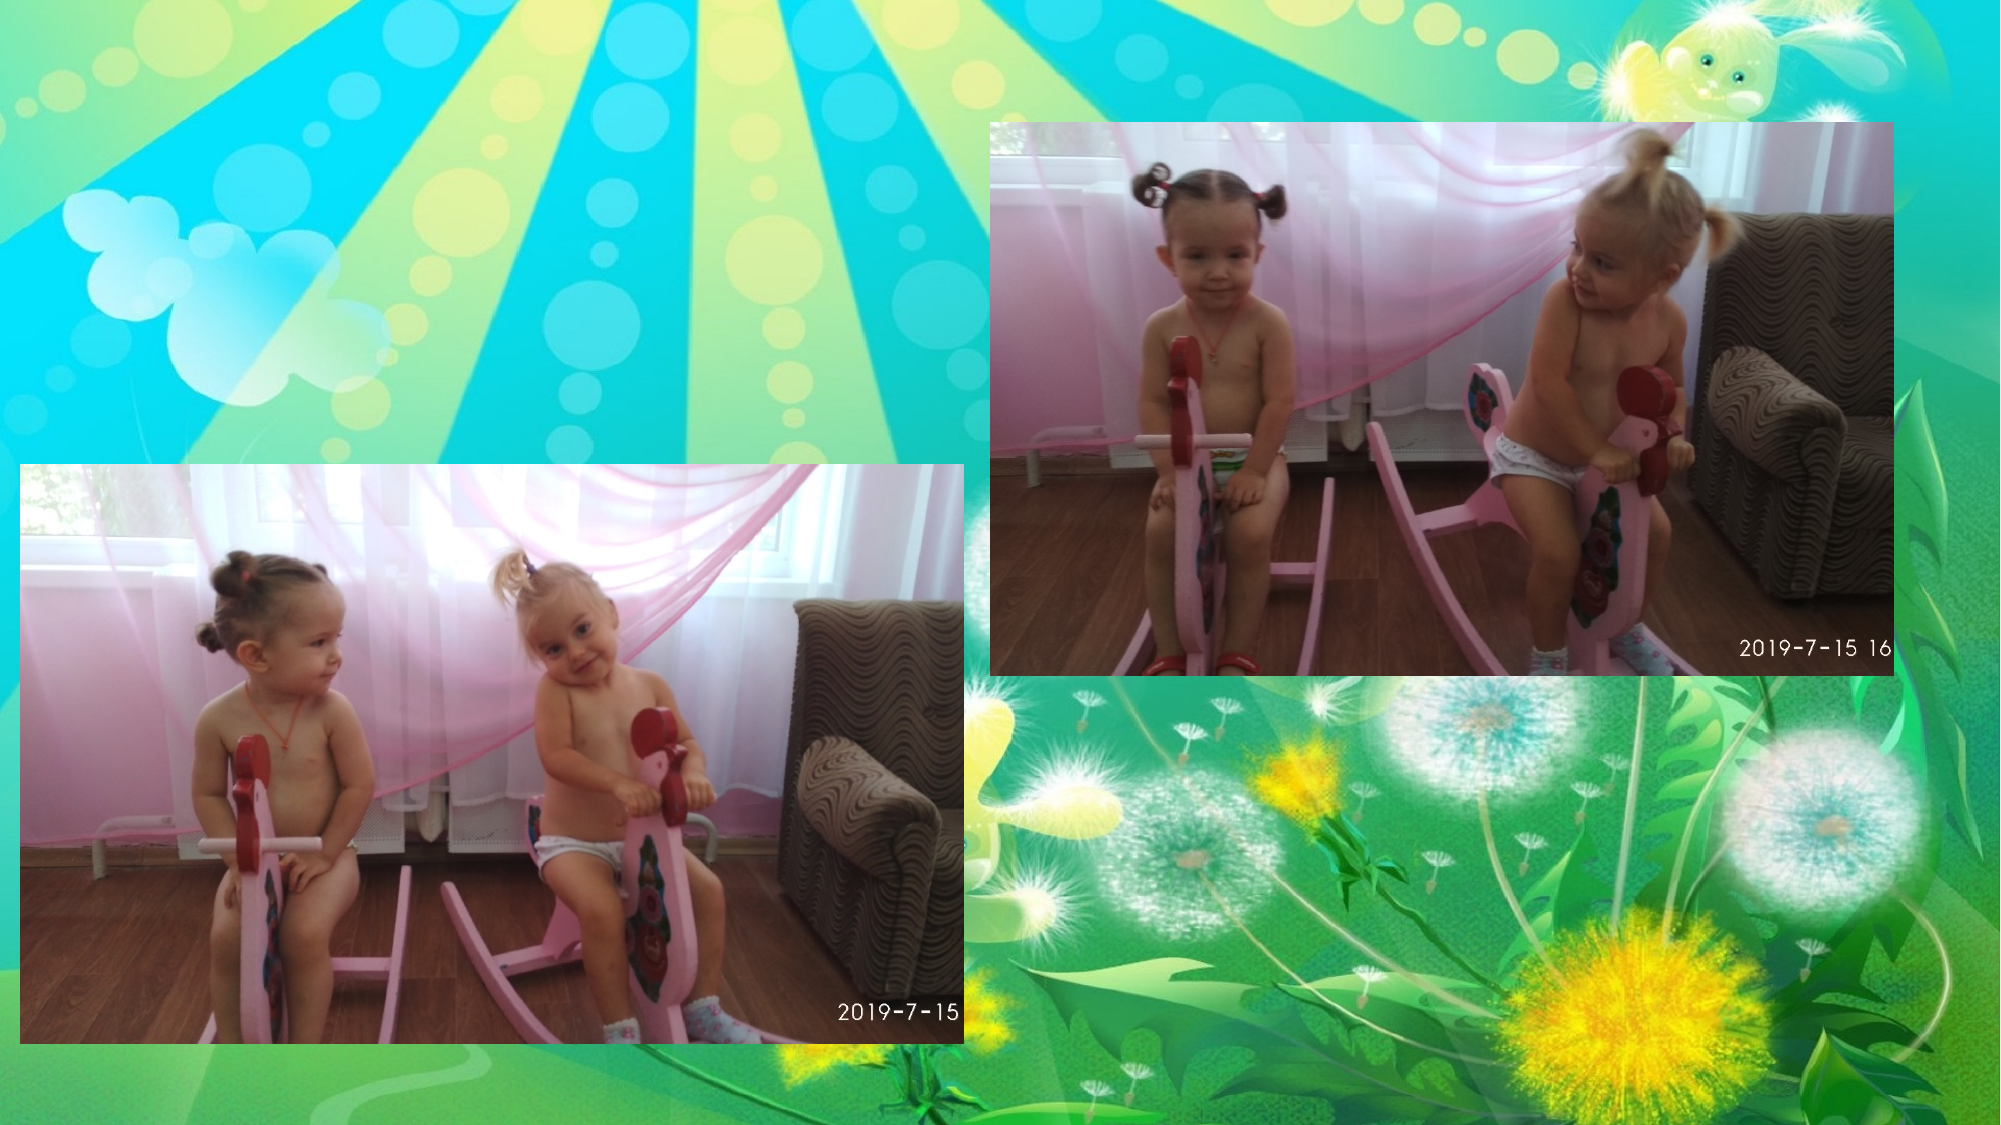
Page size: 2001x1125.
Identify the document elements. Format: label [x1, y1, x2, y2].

picture [0, 0, 2001, 1125]
list [990, 122, 1894, 676]
list [20, 464, 964, 1044]
